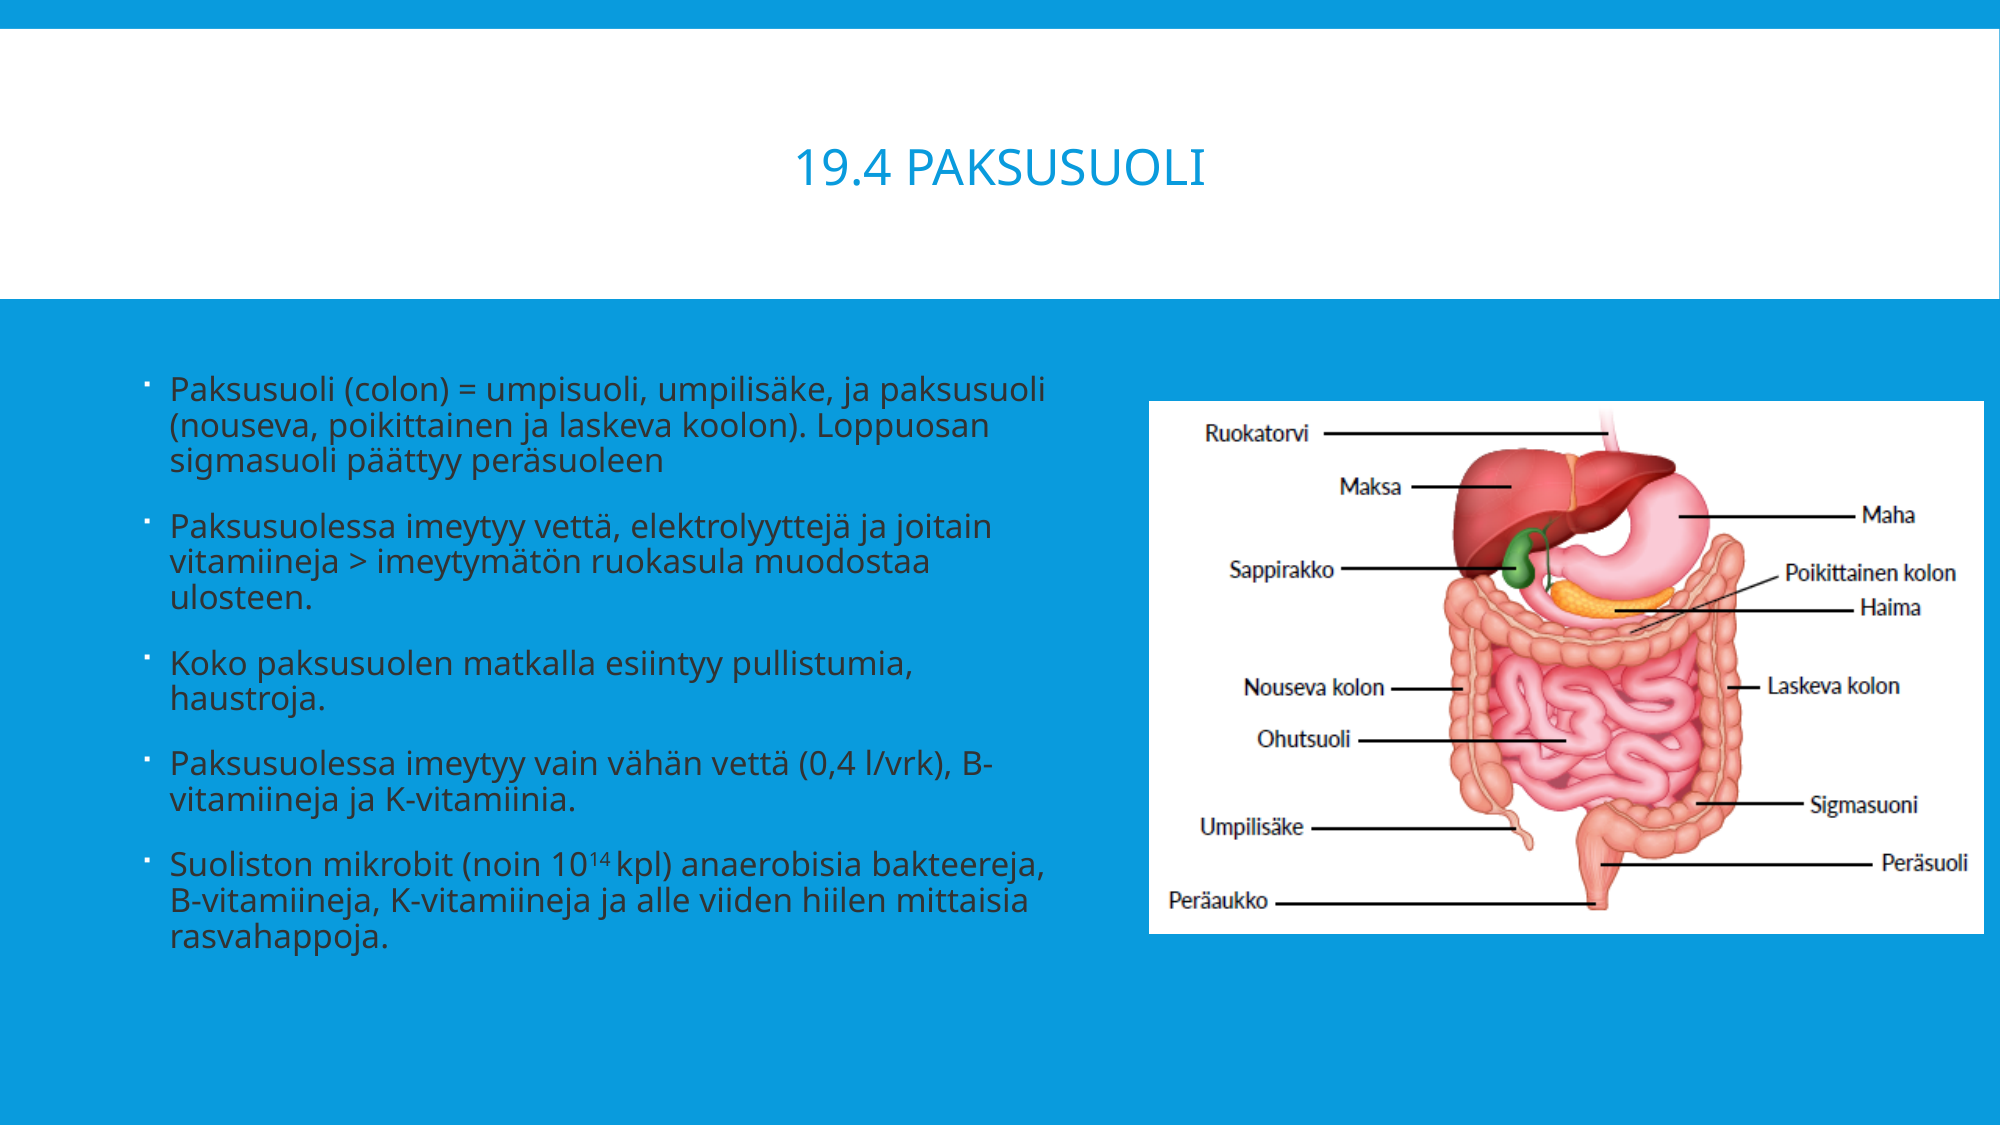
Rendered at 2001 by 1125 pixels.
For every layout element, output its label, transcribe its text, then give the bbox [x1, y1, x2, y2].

list Paksusuoli (colon) = umpisuoli, umpilisäke, ja paksusuoli (nouseva, poikittainen ja laskeva koolon). Loppuosan sigmasuoli päättyy peräsuoleen Paksusuolessa imeytyy vettä, elektrolyyttejä ja joitain vitamiineja > imeytymätön ruokasula muodostaa ulosteen. Koko paksusuolen matkalla esiintyy pullistumia, haustroja. Paksusuolessa imeytyy vain vähän vettä (0,4 l/vrk), B-vitamiineja ja K-vitamiinia. Suoliston mikrobit (noin 1014 kpl) anaerobisia bakteereja, B-vitamiineja, K-vitamiineja ja alle viiden hiilen mittaisia rasvahappoja. [124, 364, 1077, 1055]
picture [1150, 402, 1983, 933]
title 19.4 Paksusuoli [197, 46, 1803, 295]
